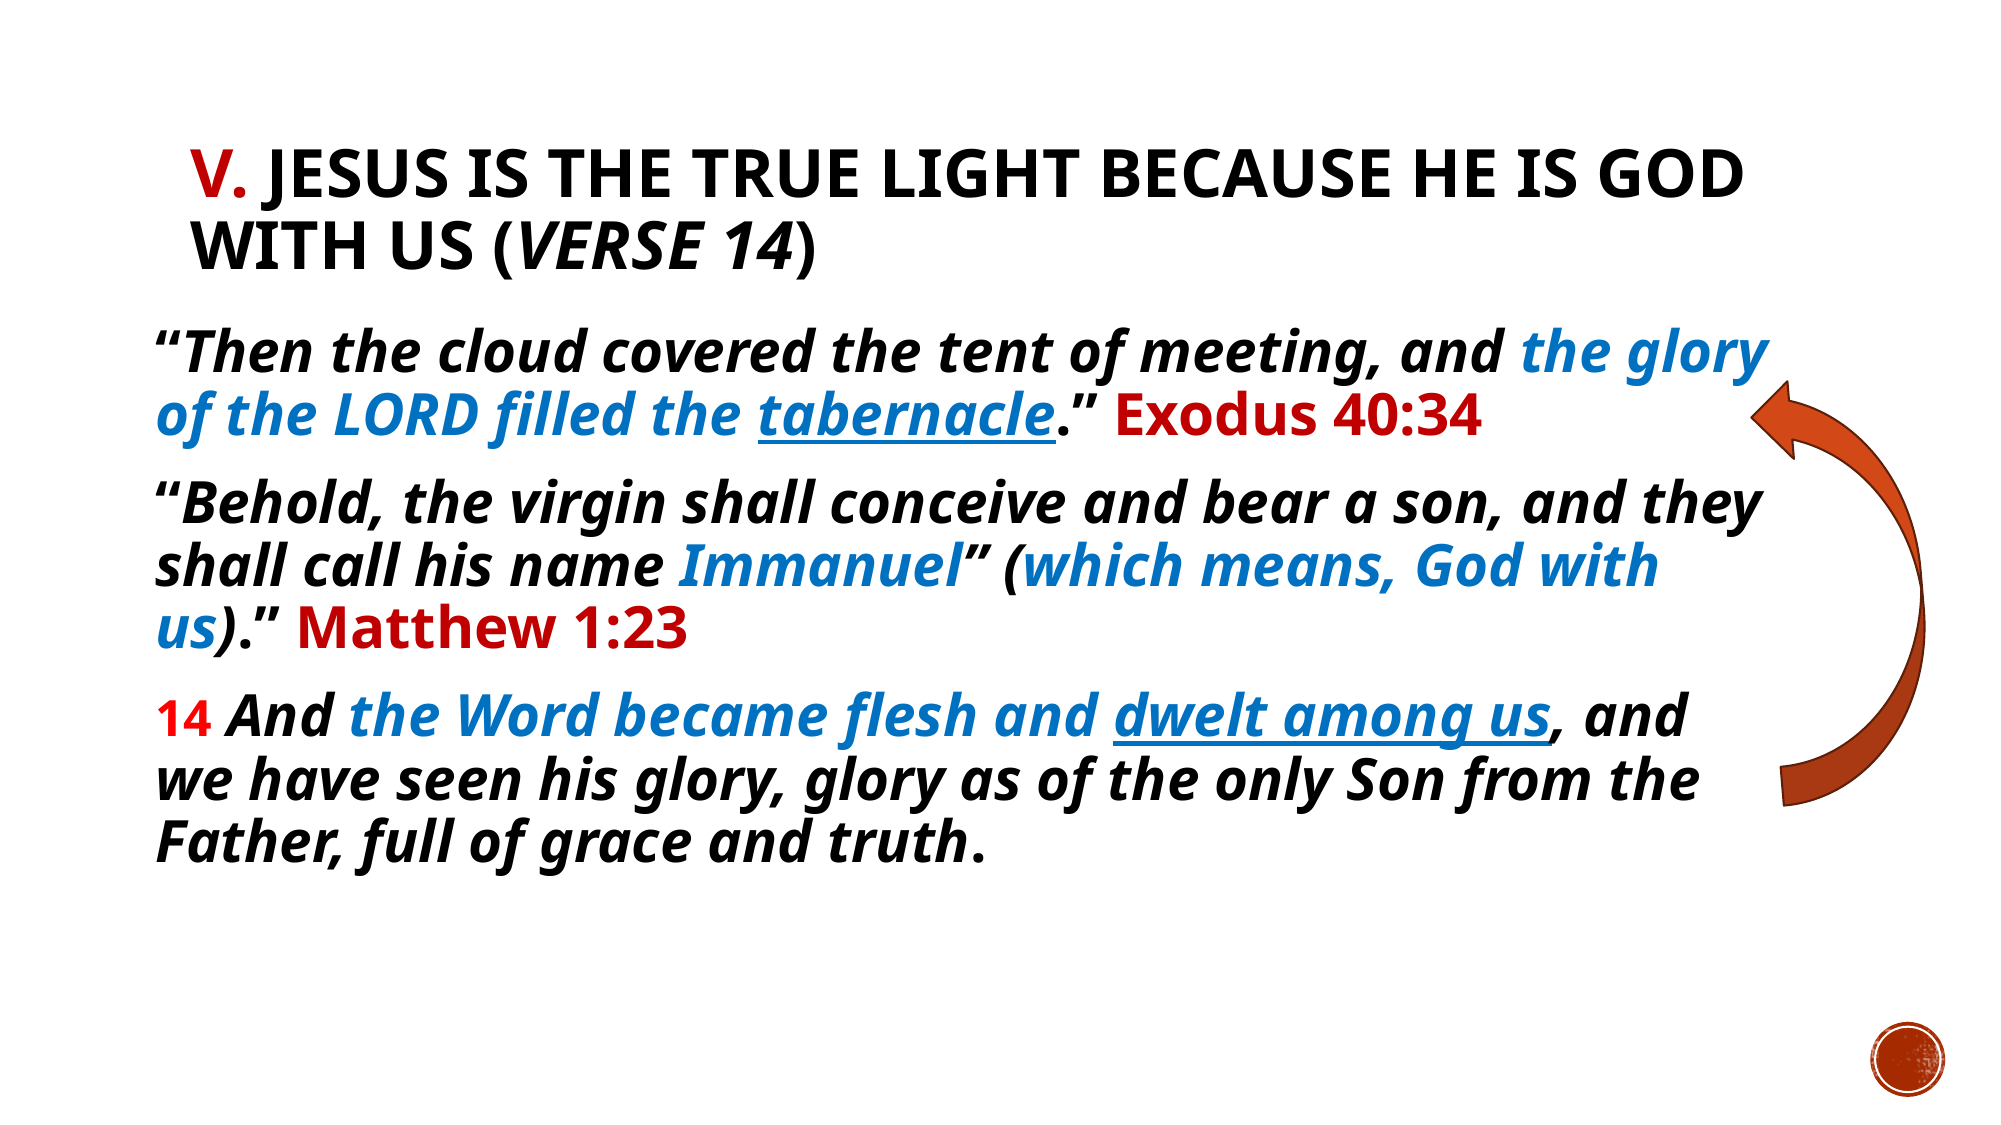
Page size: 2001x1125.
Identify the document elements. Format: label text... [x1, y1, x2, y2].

list “Then the cloud covered the tent of meeting, and the glory of the Lord filled the tabernacle.” Exodus 40:34 “Behold, the virgin shall conceive and bear a son, and they shall call his name Immanuel” (which means, God with us).” Matthew 1:23 14 And the Word became flesh and dwelt among us, and we have seen his glory, glory as of the only Son from the Father, full of grace and truth. [140, 314, 1791, 1092]
title V. Jesus is the true light because He is God with us (verse 14) [175, 79, 1907, 344]
text_box [1750, 380, 1926, 807]
